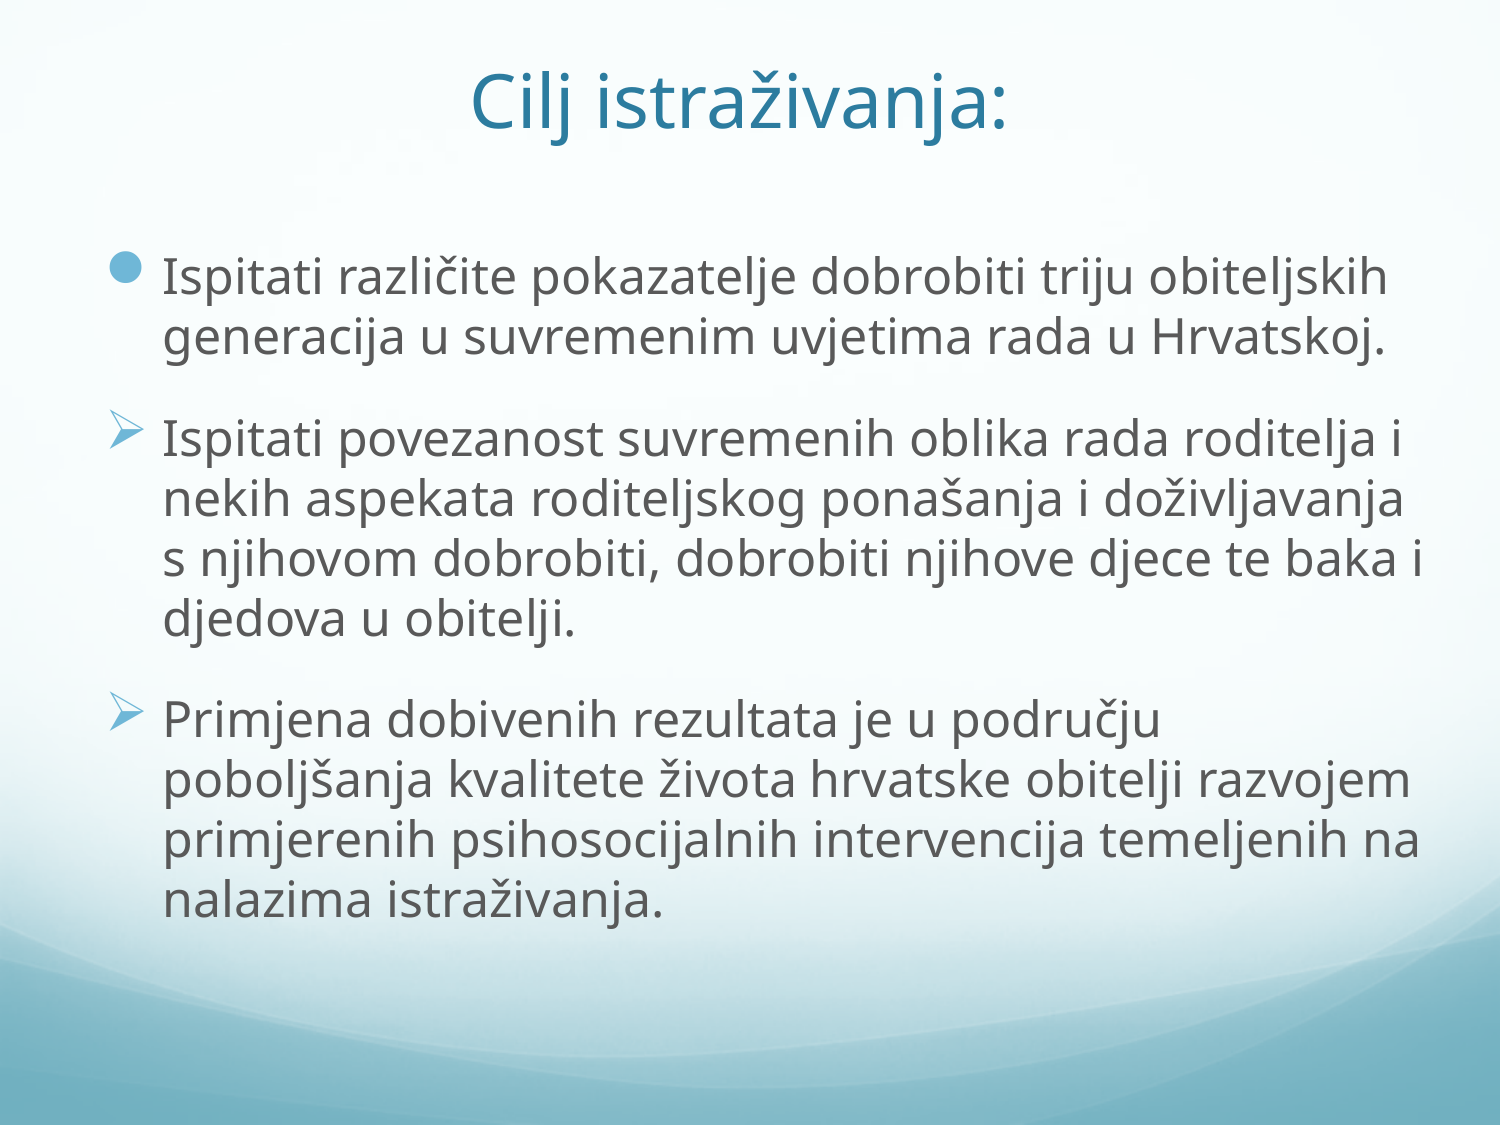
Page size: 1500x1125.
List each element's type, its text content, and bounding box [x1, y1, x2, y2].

list Ispitati različite pokazatelje dobrobiti triju obiteljskih generacija u suvremenim uvjetima rada u Hrvatskoj. Ispitati povezanost suvremenih oblika rada roditelja i nekih aspekata roditeljskog ponašanja i doživljavanja s njihovom dobrobiti, dobrobiti njihove djece te baka i djedova u obitelji. Primjena dobivenih rezultata je u području poboljšanja kvalitete života hrvatske obitelji razvojem primjerenih psihosocijalnih intervencija temeljenih na nalazima istraživanja. [90, 236, 1445, 1017]
title Cilj istraživanja: [90, 17, 1410, 152]
